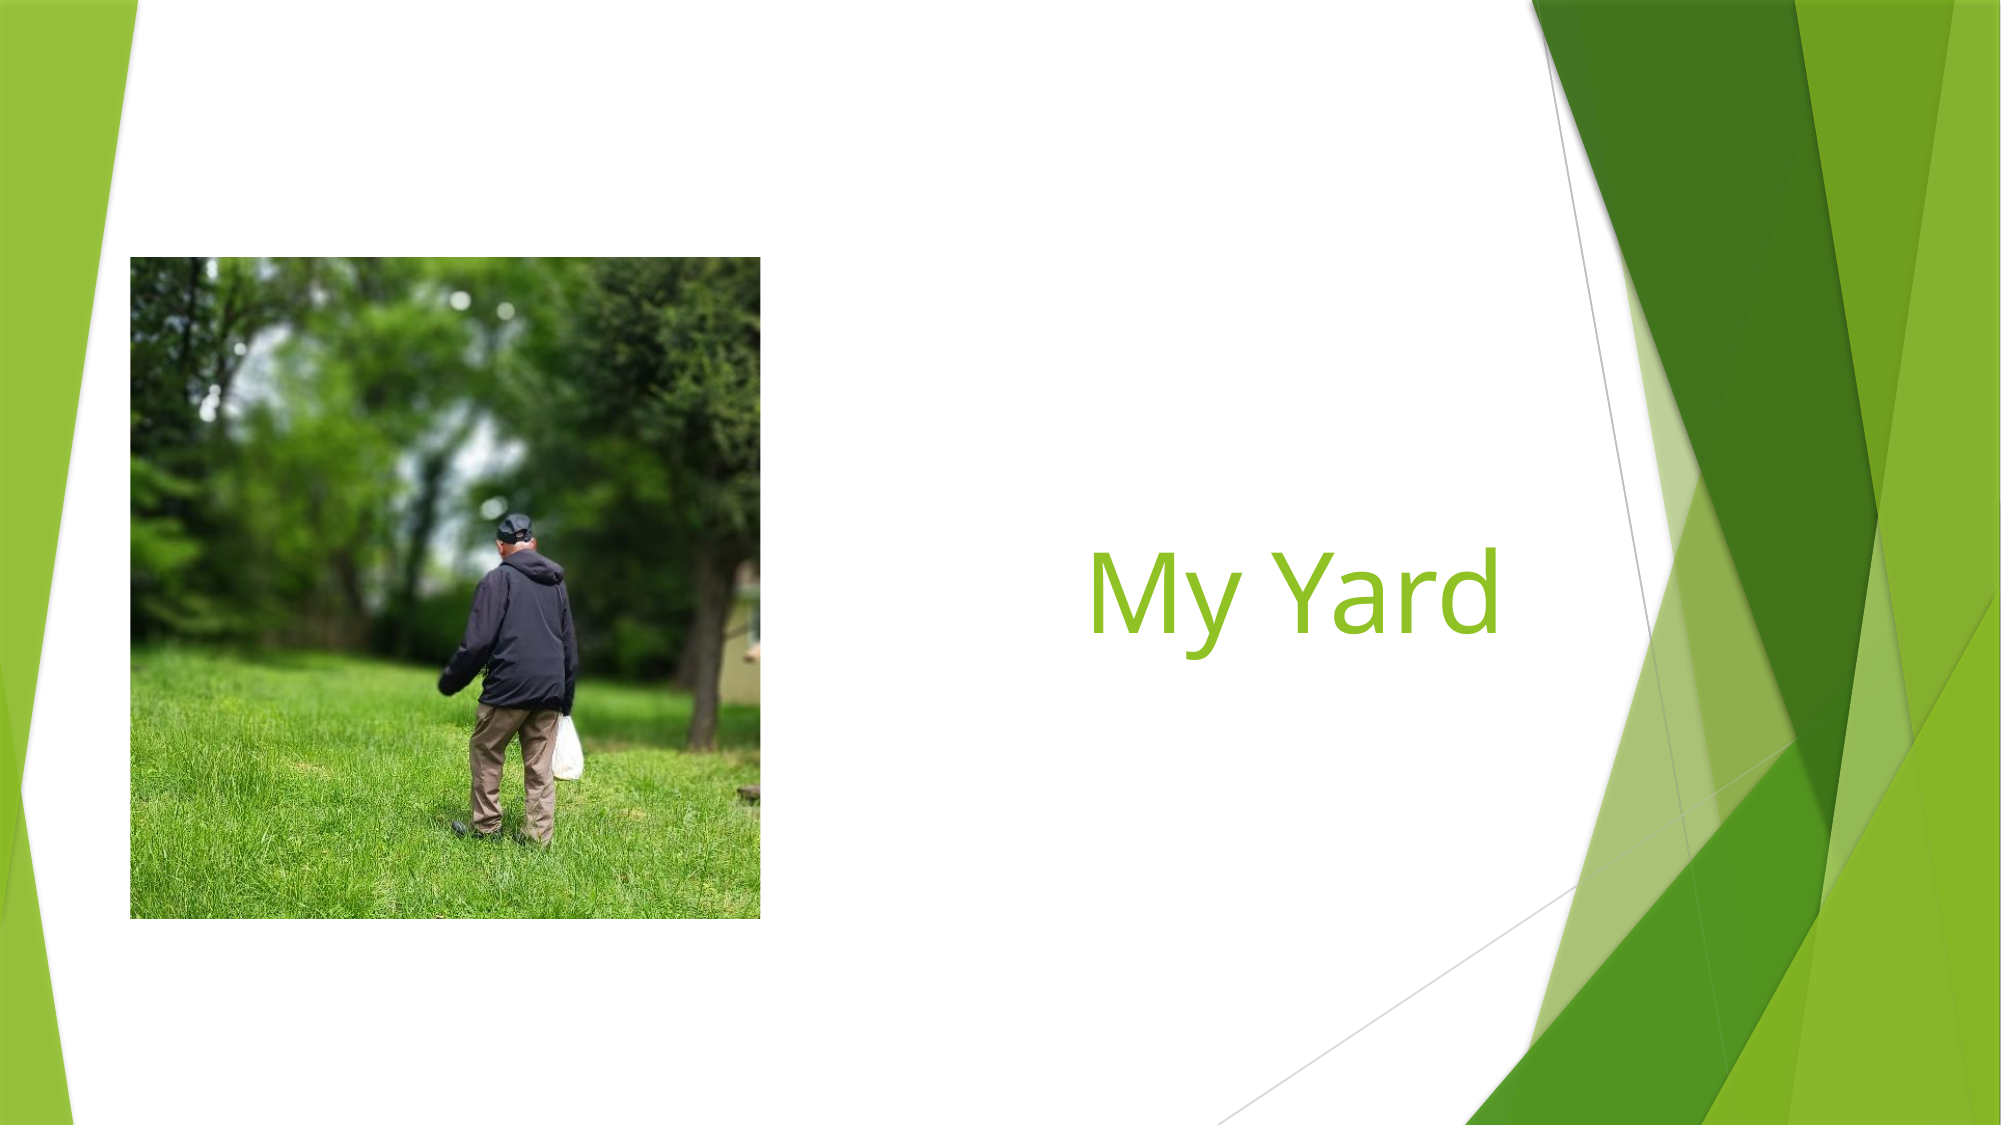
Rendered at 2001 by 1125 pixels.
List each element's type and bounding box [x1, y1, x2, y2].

text_box [0, 0, 2000, 1125]
picture [129, 257, 761, 920]
